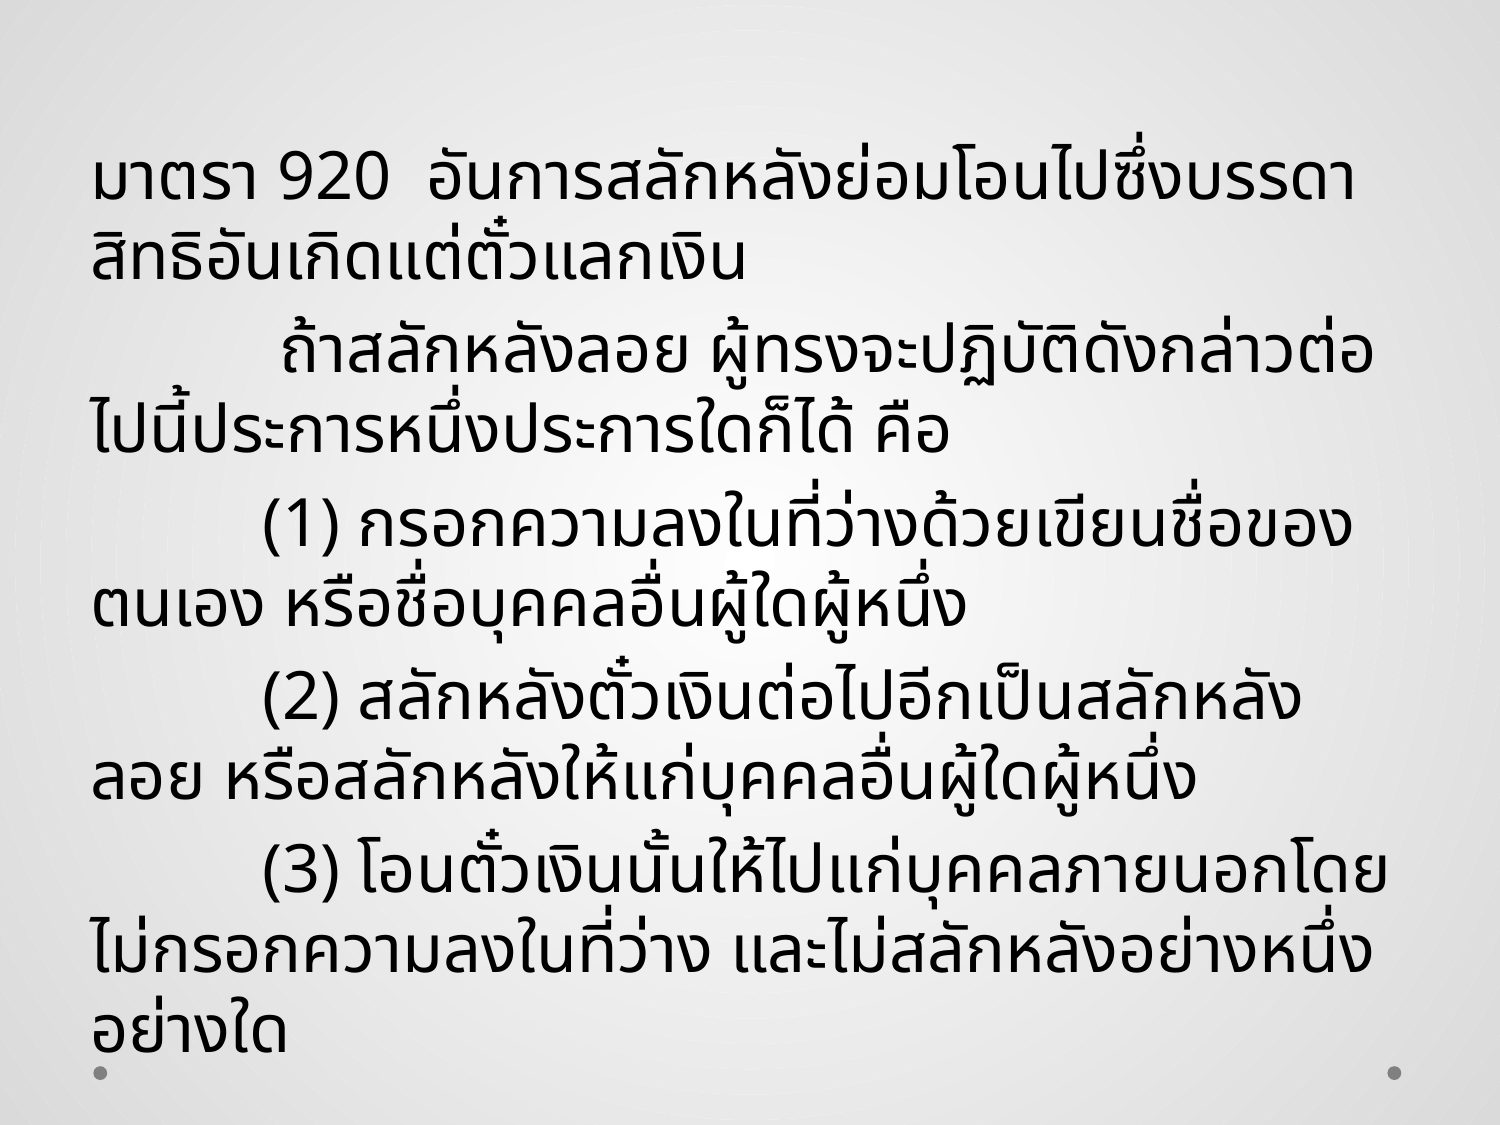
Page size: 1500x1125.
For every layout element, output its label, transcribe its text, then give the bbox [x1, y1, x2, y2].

list มาตรา 920 อันการสลักหลังย่อมโอนไปซึ่งบรรดาสิทธิอันเกิดแต่ตั๋วแลกเงิน ถ้าสลักหลังลอย ผู้ทรงจะปฏิบัติดังกล่าวต่อไปนี้ประการหนึ่งประการใดก็ได้ คือ (1) กรอกความลงในที่ว่างด้วยเขียนชื่อของตนเอง หรือชื่อบุคคลอื่นผู้ใดผู้หนึ่ง (2) สลักหลังตั๋วเงินต่อไปอีกเป็นสลักหลังลอย หรือสลักหลังให้แก่บุคคลอื่นผู้ใดผู้หนึ่ง (3) โอนตั๋วเงินนั้นให้ไปแก่บุคคลภายนอกโดยไม่กรอกความลงในที่ว่าง และไม่สลักหลังอย่างหนึ่งอย่างใด [75, 125, 1425, 1005]
